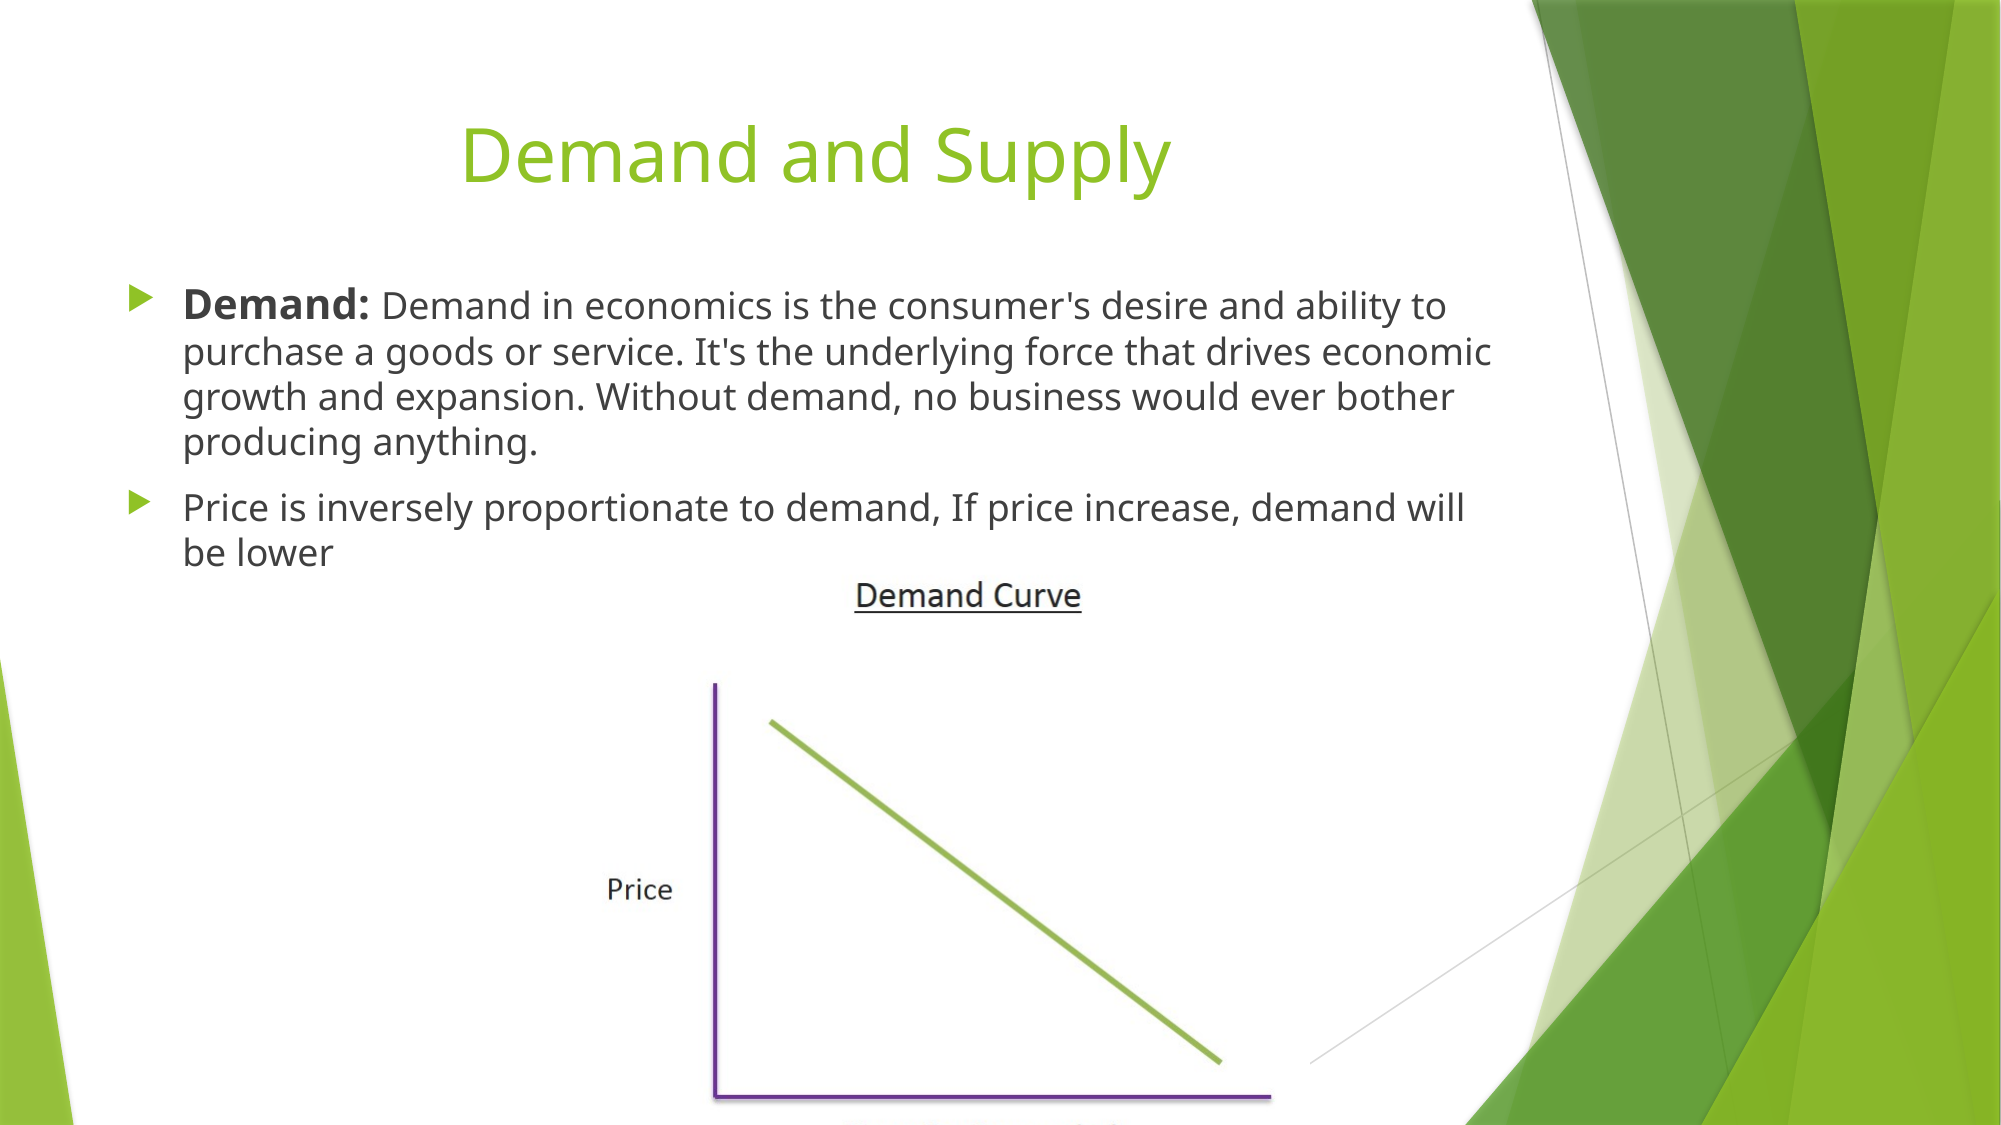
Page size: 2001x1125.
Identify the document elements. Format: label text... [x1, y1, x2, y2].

list Demand: Demand in economics is the consumer's desire and ability to purchase a goods or service. It's the underlying force that drives economic growth and expansion. Without demand, no business would ever bother producing anything. Price is inversely proportionate to demand, If price increase, demand will be lower [111, 270, 1522, 991]
picture [586, 543, 1311, 1125]
title Demand and Supply [111, 99, 1522, 232]
